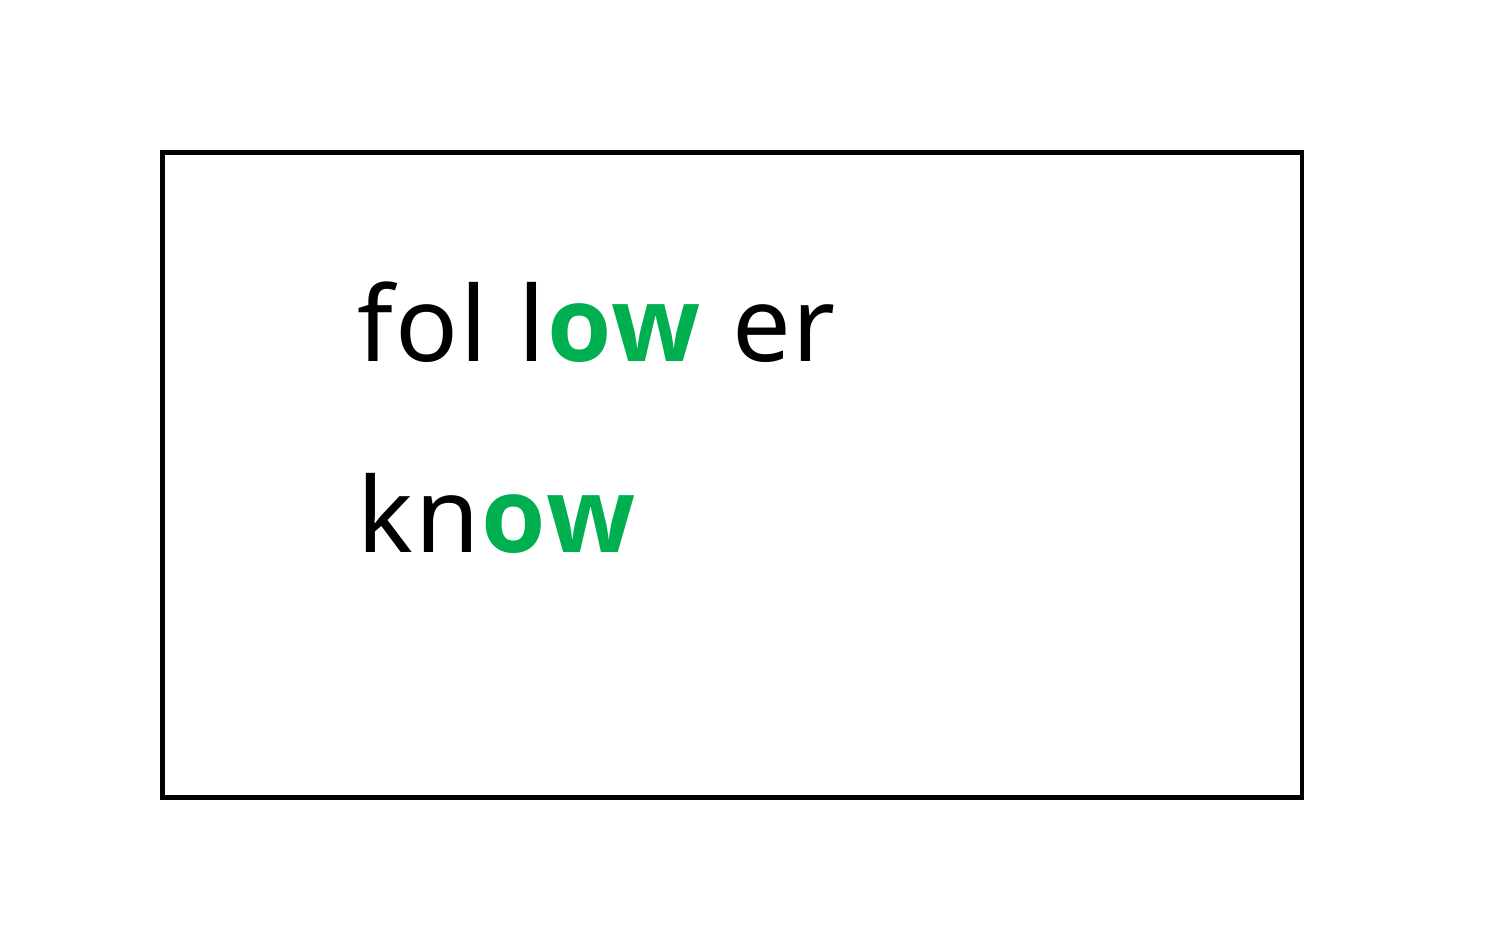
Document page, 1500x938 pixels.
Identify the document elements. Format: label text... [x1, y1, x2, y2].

text_box [161, 152, 1303, 798]
text_box fol low er [342, 249, 999, 390]
text_box know [342, 441, 999, 581]
